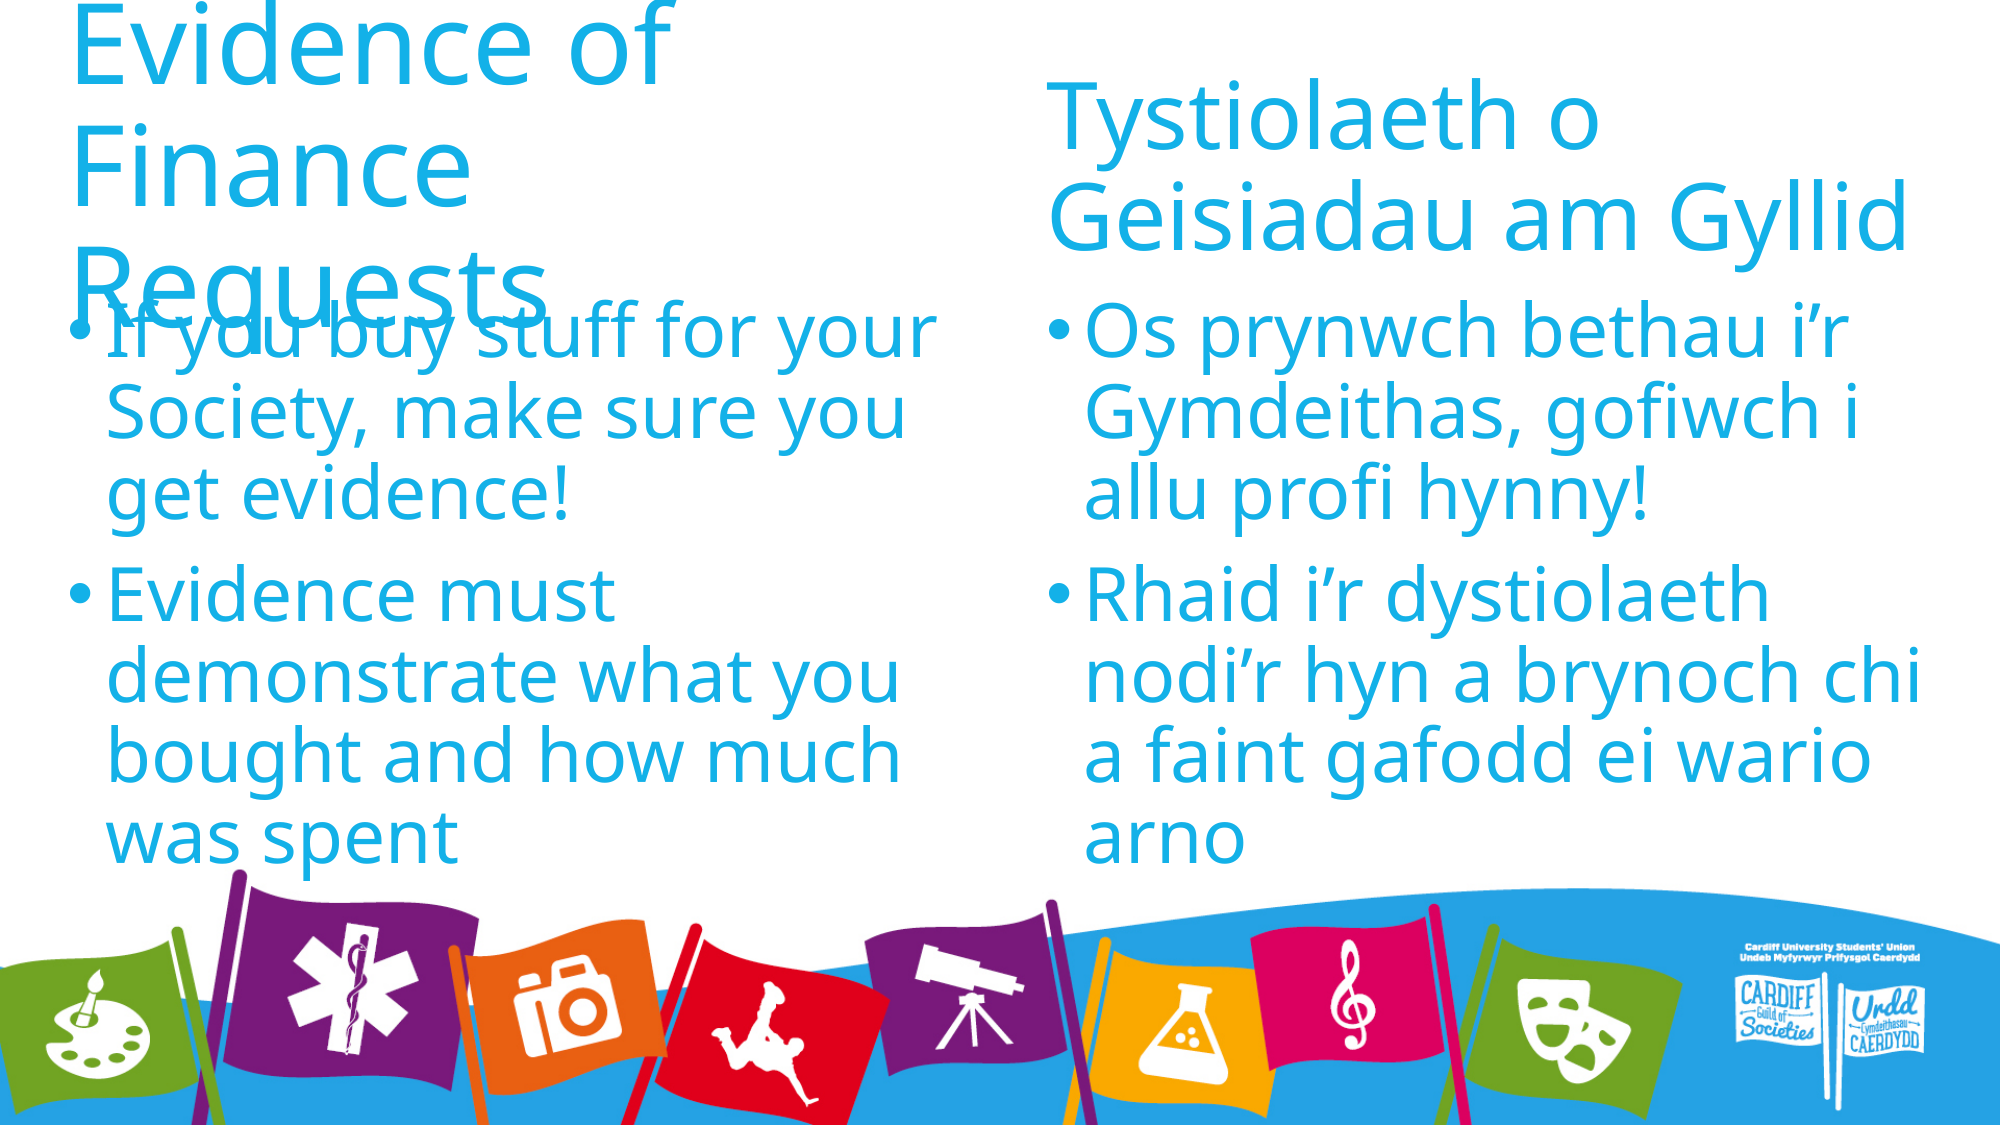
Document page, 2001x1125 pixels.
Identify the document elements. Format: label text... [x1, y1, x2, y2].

list If you buy stuff for your Society, make sure you get evidence! Evidence must demonstrate what you bought and how much was spent [53, 285, 969, 868]
title Evidence of Finance Requests [53, 54, 969, 285]
list Os prynwch bethau i’r Gymdeithas, gofiwch i allu profi hynny! Rhaid i’r dystiolaeth nodi’r hyn a brynoch chi a faint gafodd ei wario arno [1031, 285, 1947, 868]
picture [0, 0, 2000, 1125]
list Tystiolaeth o Geisiadau am Gyllid [1031, 54, 1947, 285]
